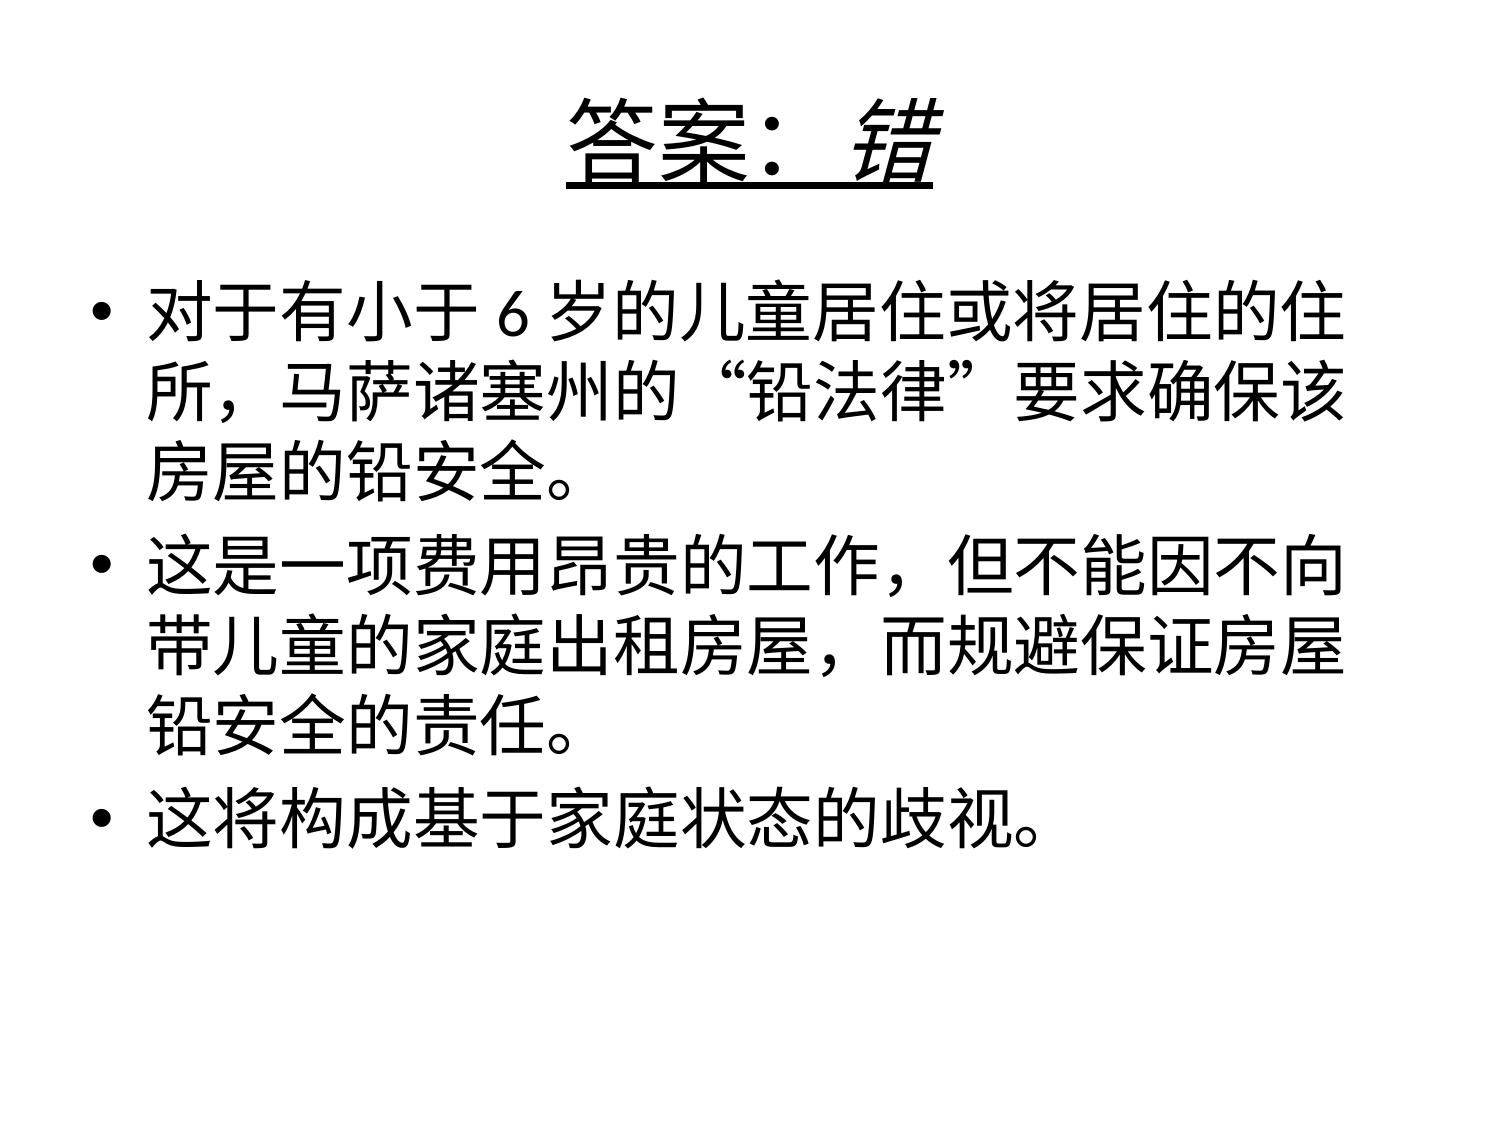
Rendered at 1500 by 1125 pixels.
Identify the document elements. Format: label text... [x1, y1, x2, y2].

title 答案：错 [75, 45, 1425, 233]
list 对于有小于6岁的儿童居住或将居住的住所，马萨诸塞州的“铅法律”要求确保该房屋的铅安全。 这是一项费用昂贵的工作，但不能因不向带儿童的家庭出租房屋，而规避保证房屋铅安全的责任。 这将构成基于家庭状态的歧视。 [75, 262, 1425, 1005]
